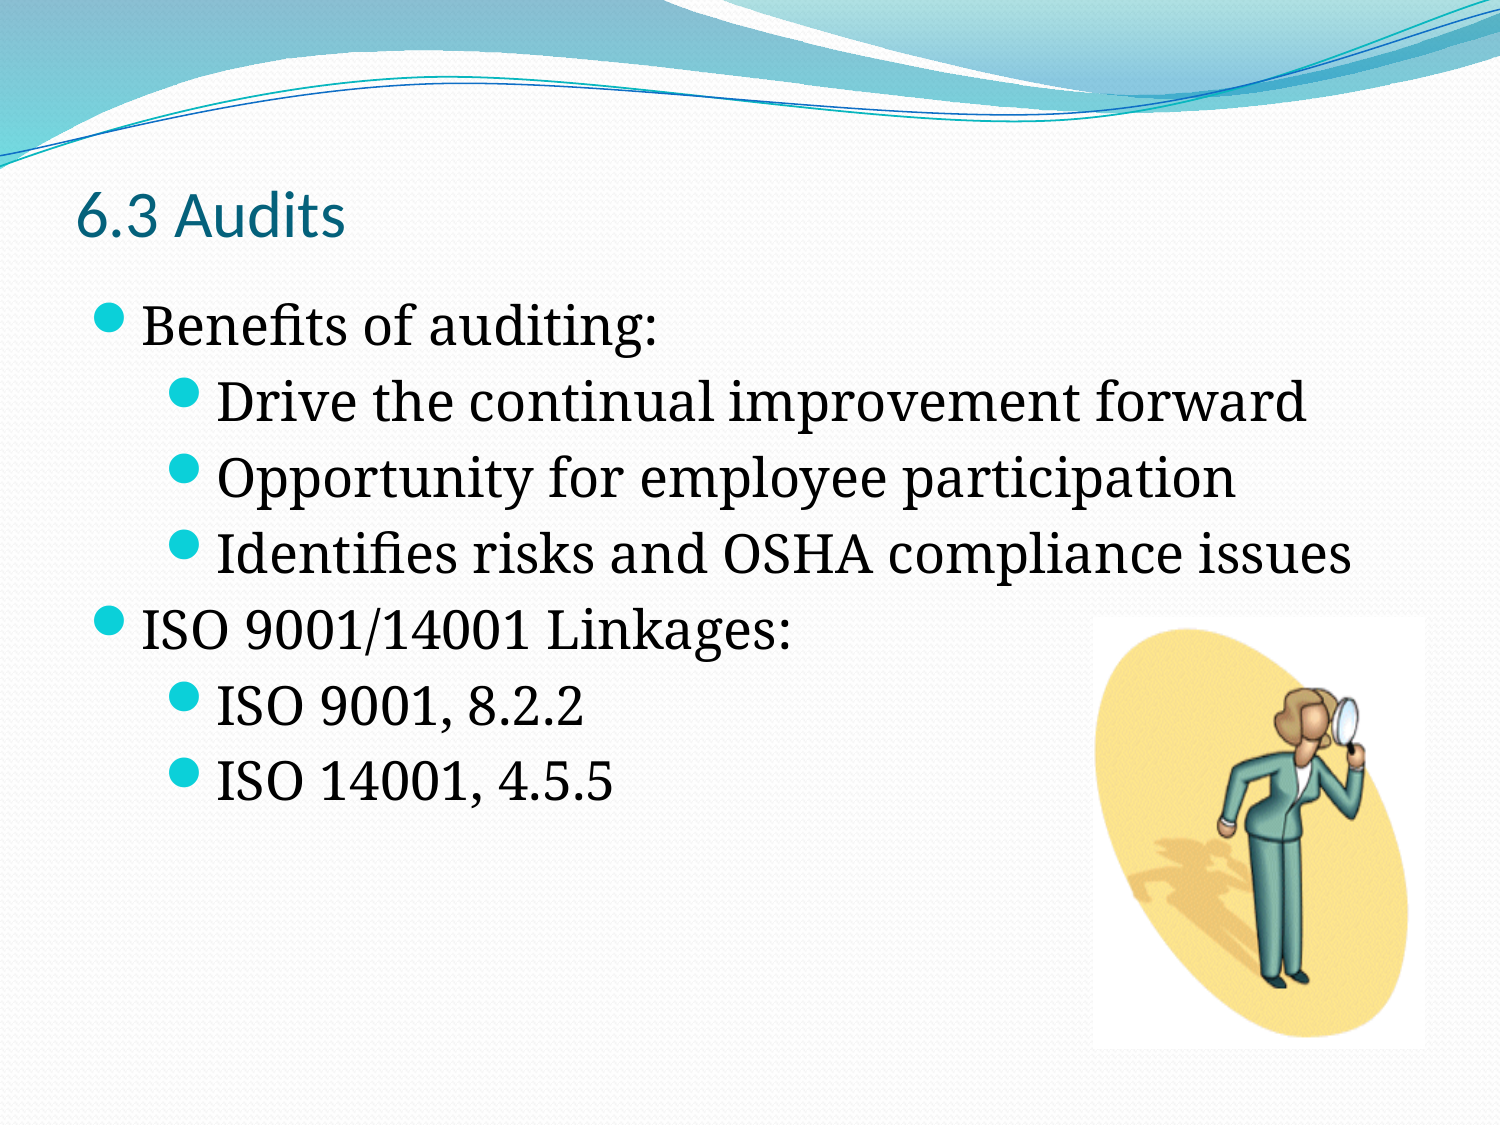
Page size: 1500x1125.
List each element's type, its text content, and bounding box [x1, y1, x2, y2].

text_box Benefits of auditing: Drive the continual improvement forward Opportunity for employee participation Identifies risks and OSHA compliance issues ISO 9001/14001 Linkages: ISO 9001, 8.2.2 ISO 14001, 4.5.5 [74, 283, 1425, 1049]
text_box 6.3 Audits [74, 147, 1425, 251]
picture [1093, 617, 1426, 1049]
